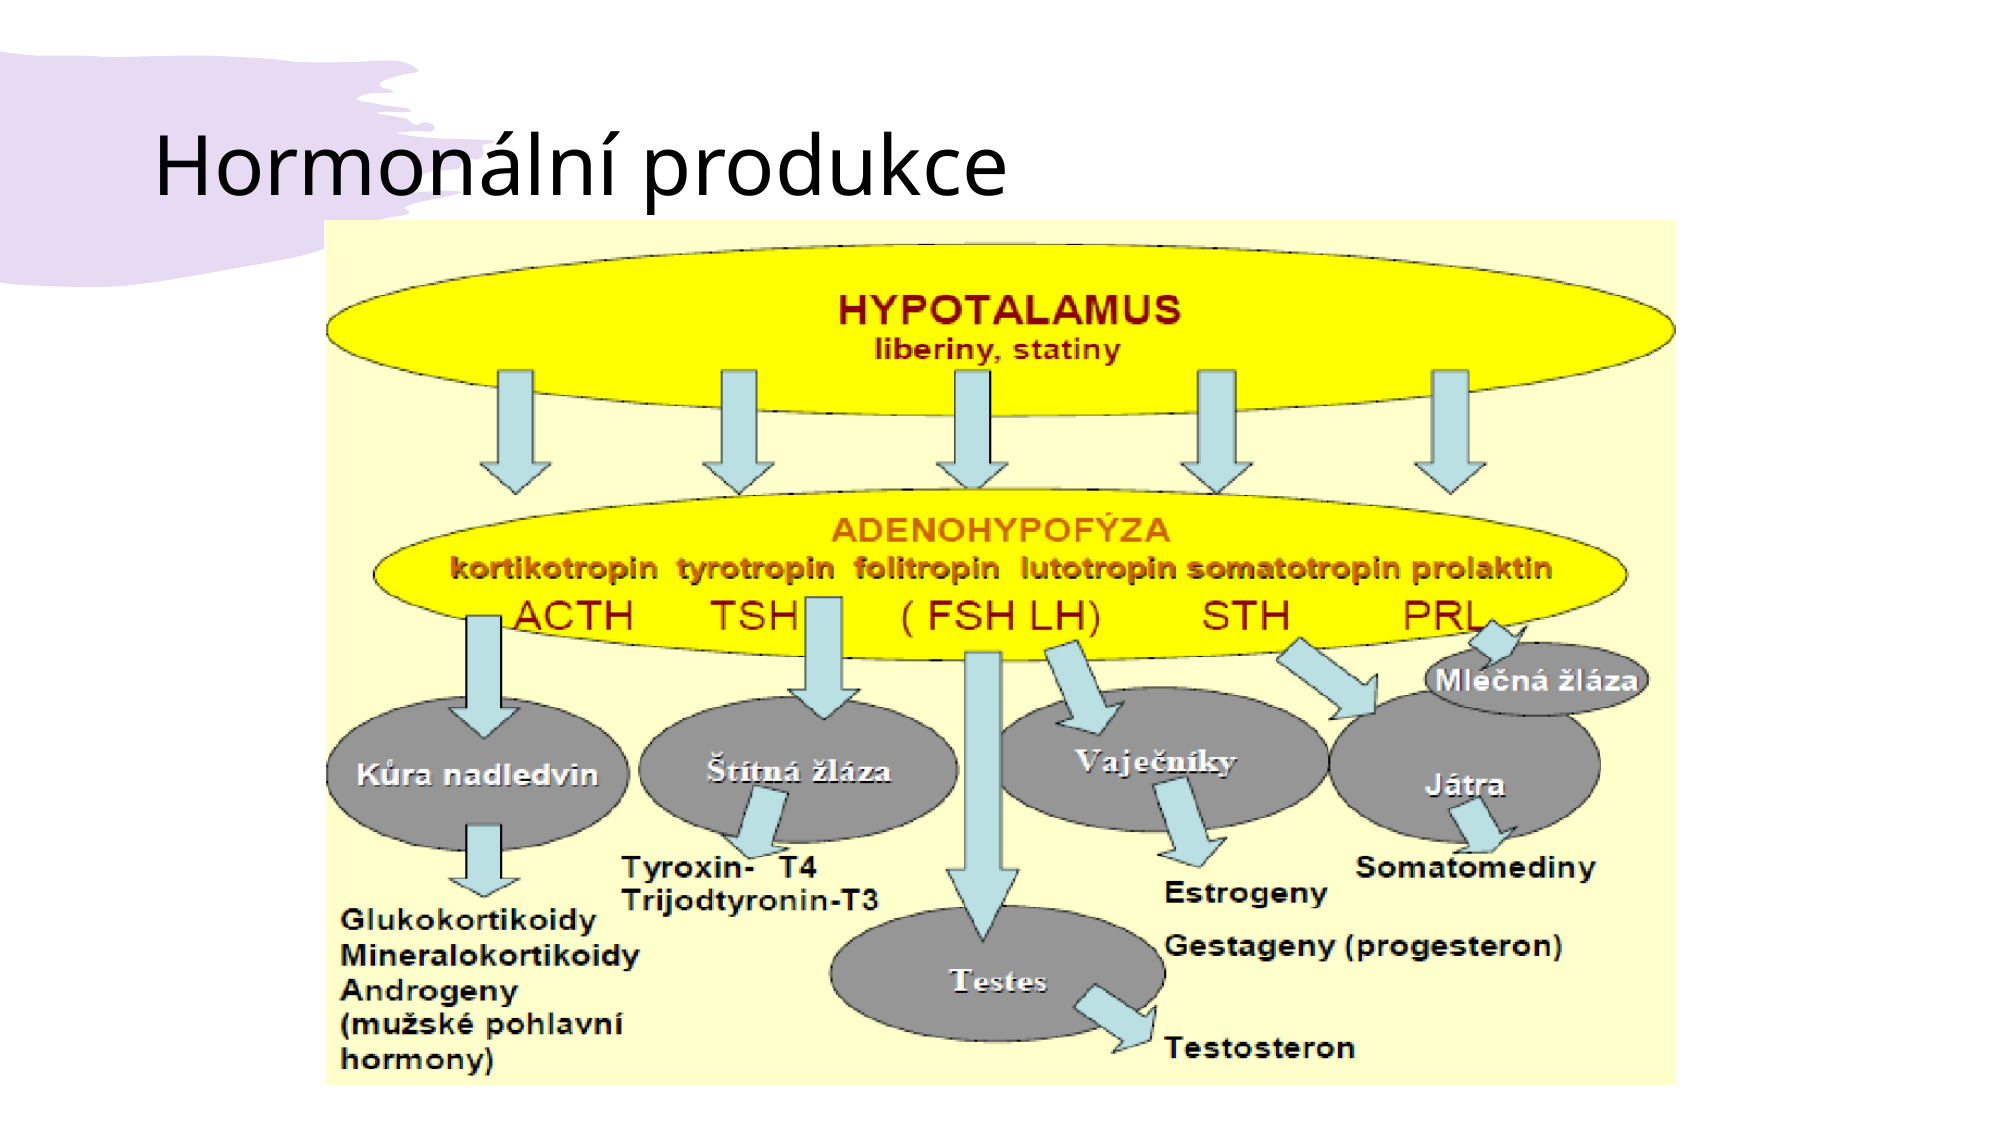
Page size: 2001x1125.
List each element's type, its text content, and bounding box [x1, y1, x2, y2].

title Hormonální produkce [137, 59, 1863, 278]
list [324, 220, 1676, 1094]
